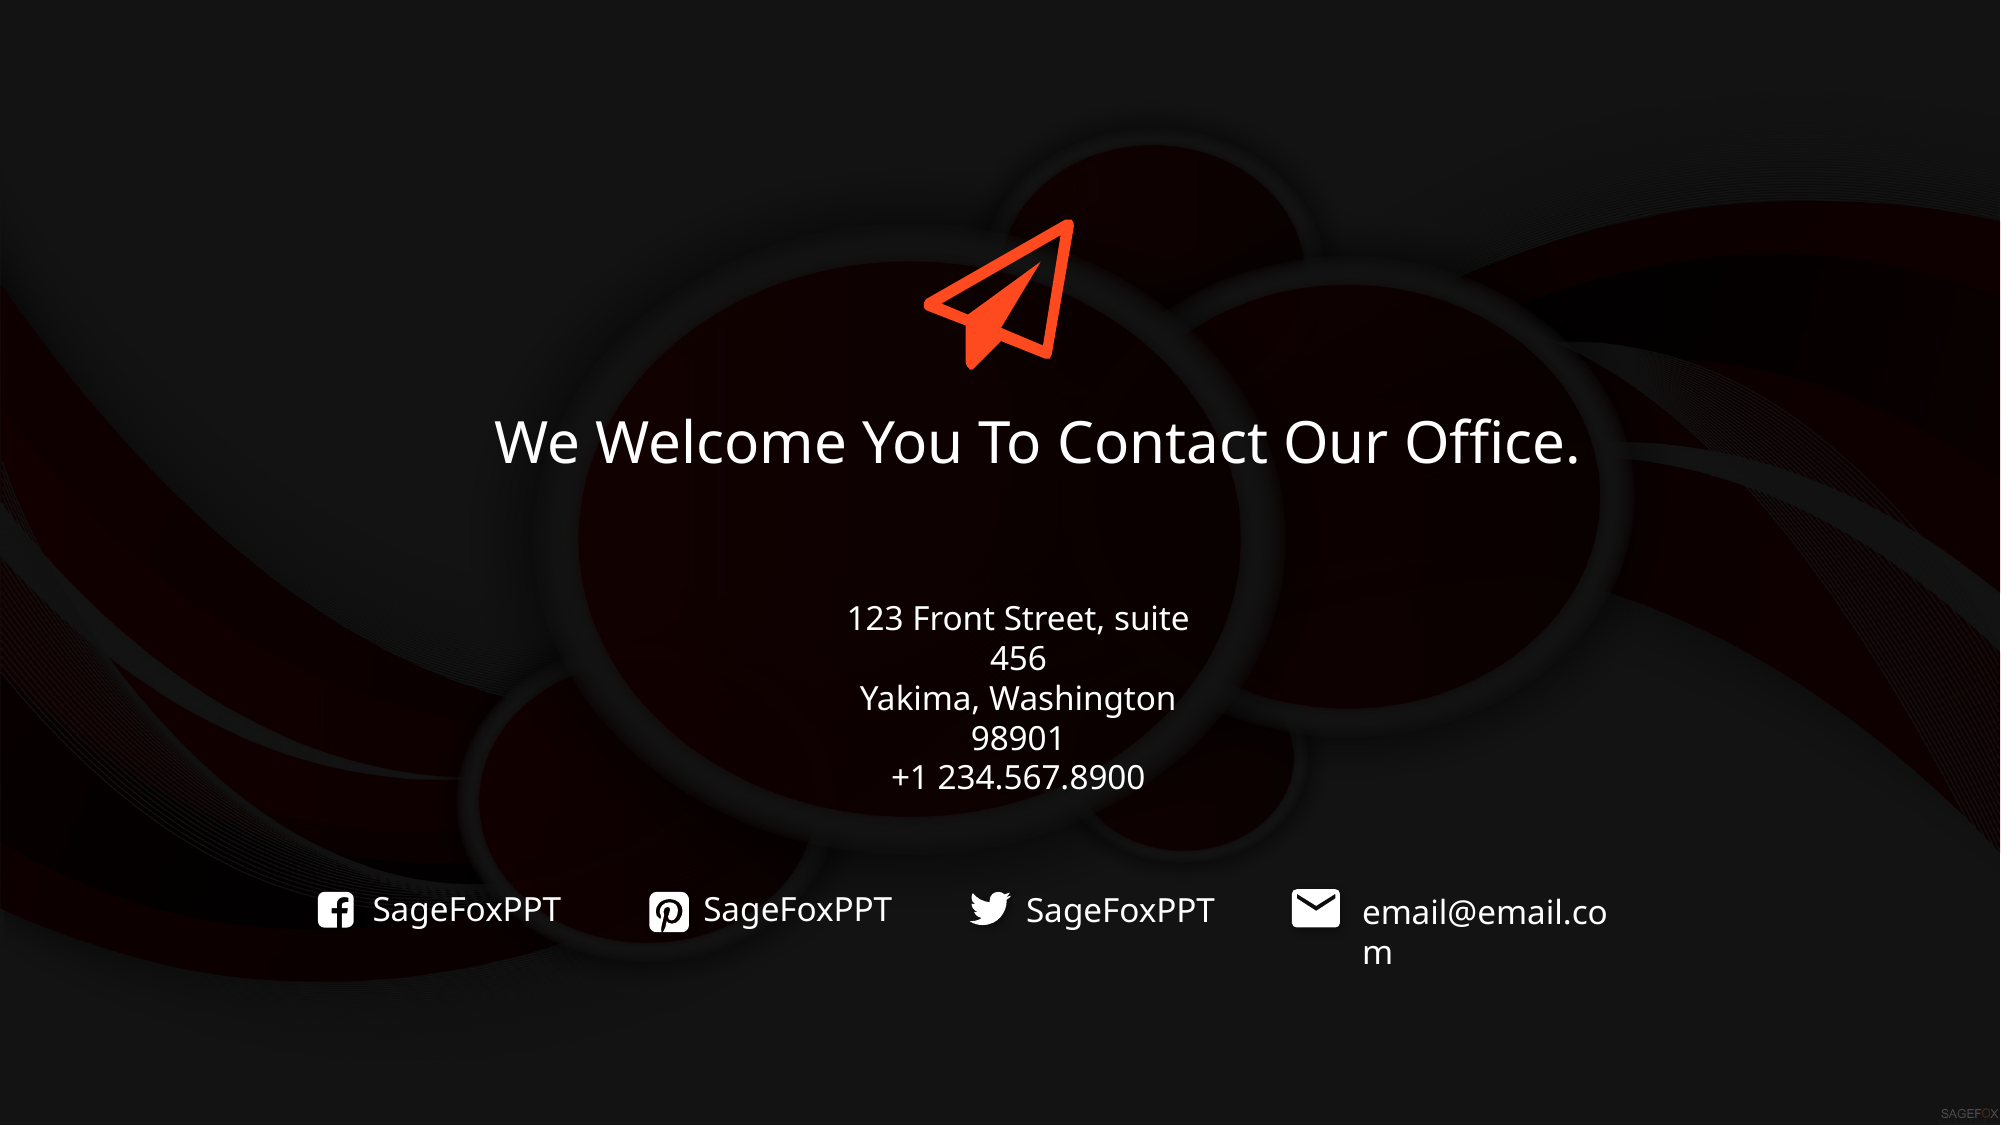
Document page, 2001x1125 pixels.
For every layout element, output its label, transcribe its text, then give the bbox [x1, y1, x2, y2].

text_box SageFoxPPT [357, 880, 598, 936]
text_box 123 Front Street, suite 456 Yakima, Washington 98901 +1 234.567.8900 [808, 589, 1229, 804]
text_box [317, 891, 354, 928]
text_box [649, 891, 688, 933]
text_box [923, 219, 1074, 370]
text_box SageFoxPPT [1011, 881, 1252, 937]
text_box We Welcome You To Contact Our Office. [477, 398, 1598, 483]
text_box email@email.com [1347, 884, 1649, 979]
text_box [1291, 889, 1340, 928]
text_box SageFoxPPT [688, 880, 929, 936]
text_box [969, 891, 1011, 926]
text_box [0, 0, 2000, 1125]
